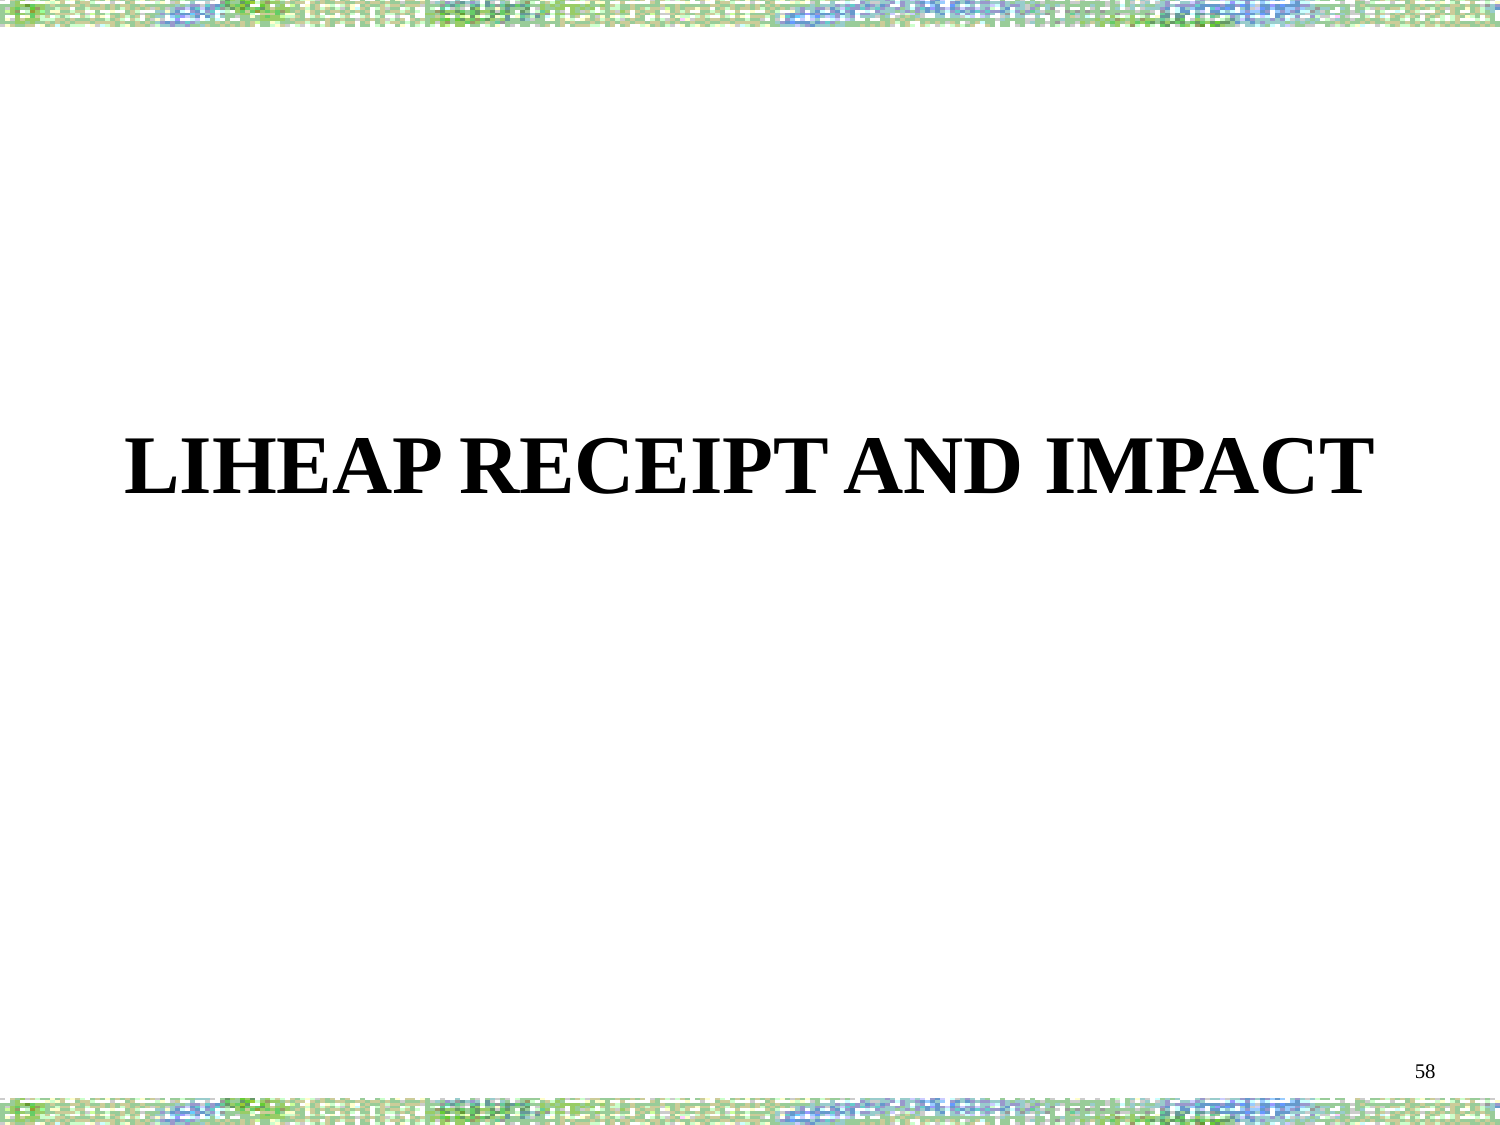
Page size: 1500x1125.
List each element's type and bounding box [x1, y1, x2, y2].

picture [0, 1098, 1500, 1125]
text_box [1399, 1050, 1463, 1090]
picture [0, 0, 1500, 27]
title [76, 402, 1424, 626]
